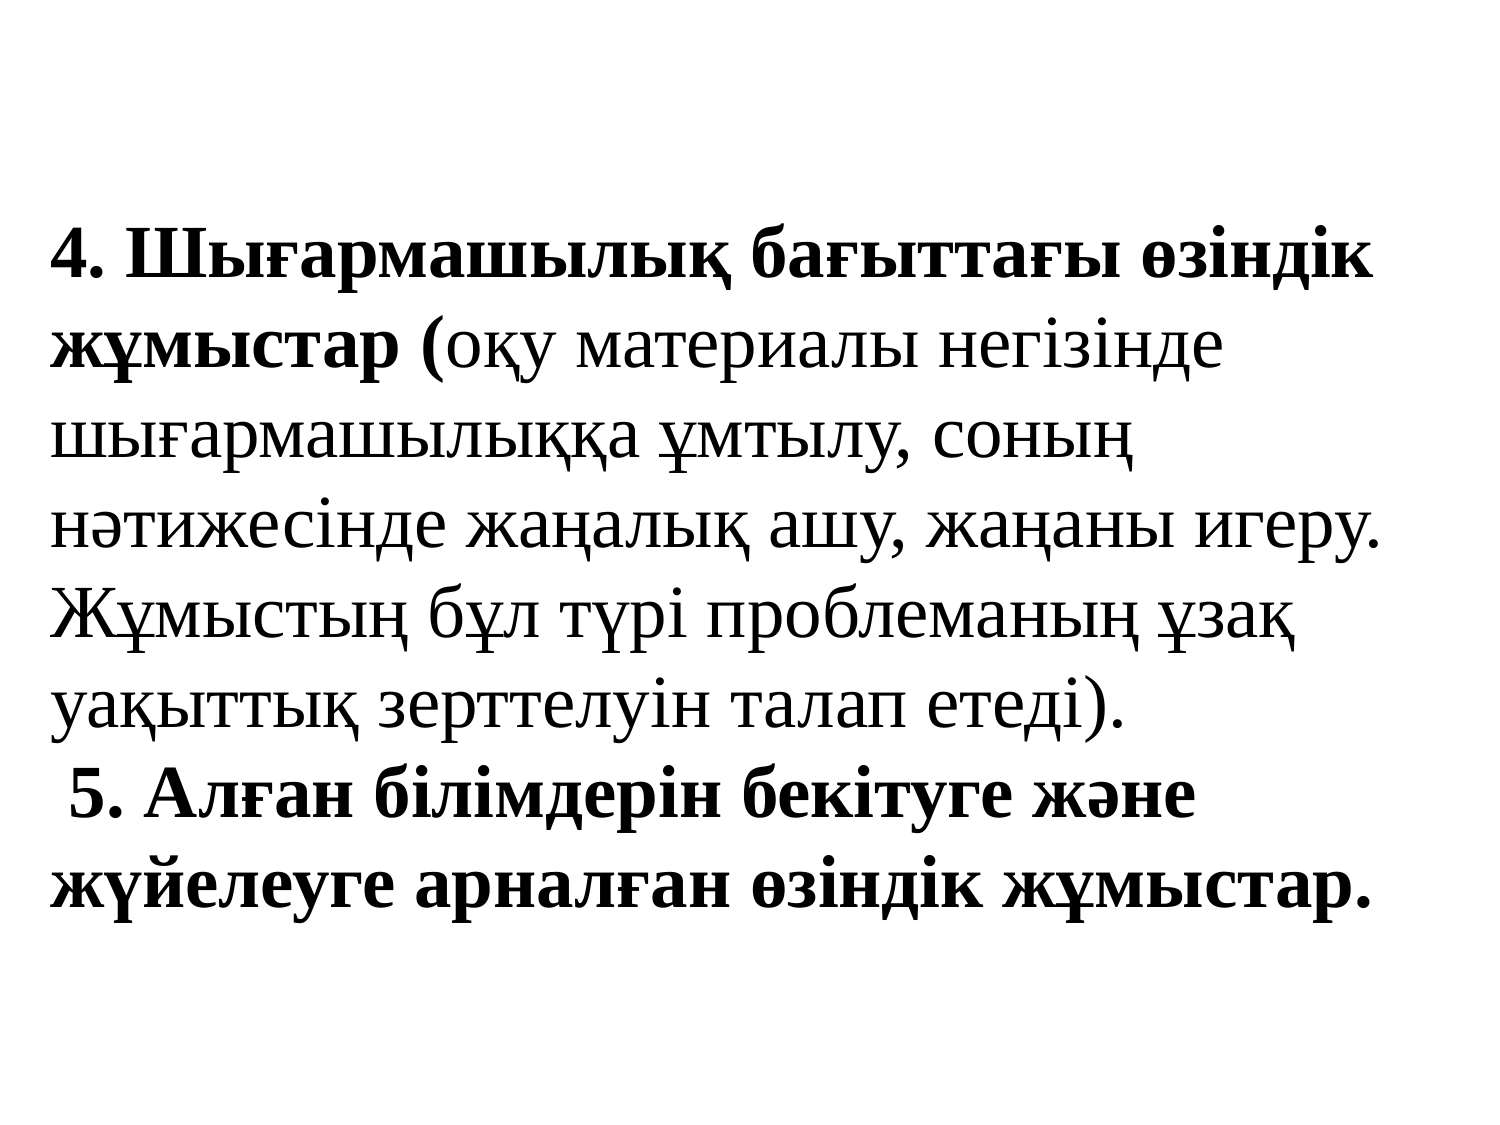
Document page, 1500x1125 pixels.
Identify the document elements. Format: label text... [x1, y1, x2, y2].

title 4. Шығармашылық бағыттағы өзіндік жұмыстар (оқу материалы негізінде шығармашылыққа ұмтылу, соның нәтижесінде жаңалық ашу, жаңаны игеру. Жұмыстың бұл түрі проблеманың ұзақ уақыттық зерттелуін талап етеді). 5. Алған білімдерін бекітуге және жүйелеуге арналған өзіндік жұмыстар. [35, 46, 1454, 1079]
